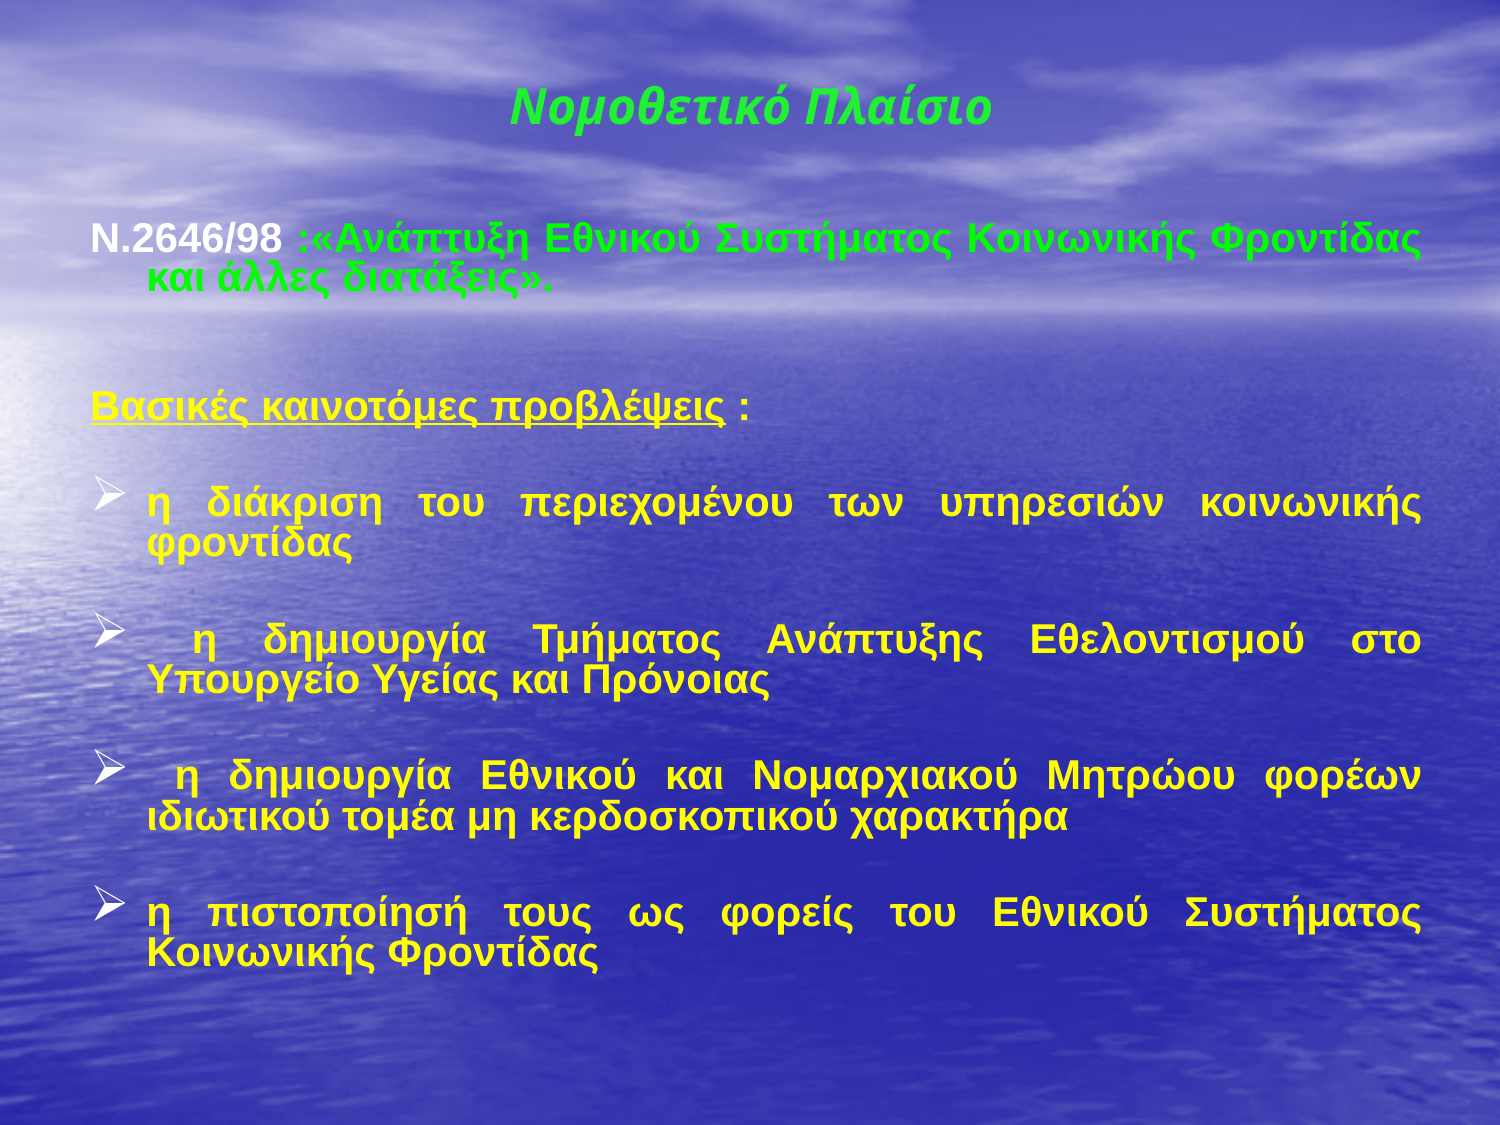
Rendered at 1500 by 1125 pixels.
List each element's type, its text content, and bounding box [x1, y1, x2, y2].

title Νομοθετικό Πλαίσιο [76, 54, 1427, 155]
list Ν.2646/98 :«Ανάπτυξη Εθνικού Συστήματος Κοινωνικής Φροντίδας και άλλες διατάξεις». Βασικές καινοτόμες προβλέψεις : η διάκριση του περιεχομένου των υπηρεσιών κοινωνικής φροντίδας η δημιουργία Τμήματος Ανάπτυξης Εθελοντισμού στο Υπουργείο Υγείας και Πρόνοιας η δημιουργία Εθνικού και Νομαρχιακού Μητρώου φορέων ιδιωτικού τομέα μη κερδοσκοπικού χαρακτήρα η πιστοποίησή τους ως φορείς του Εθνικού Συστήματος Κοινωνικής Φροντίδας [75, 162, 1438, 1050]
